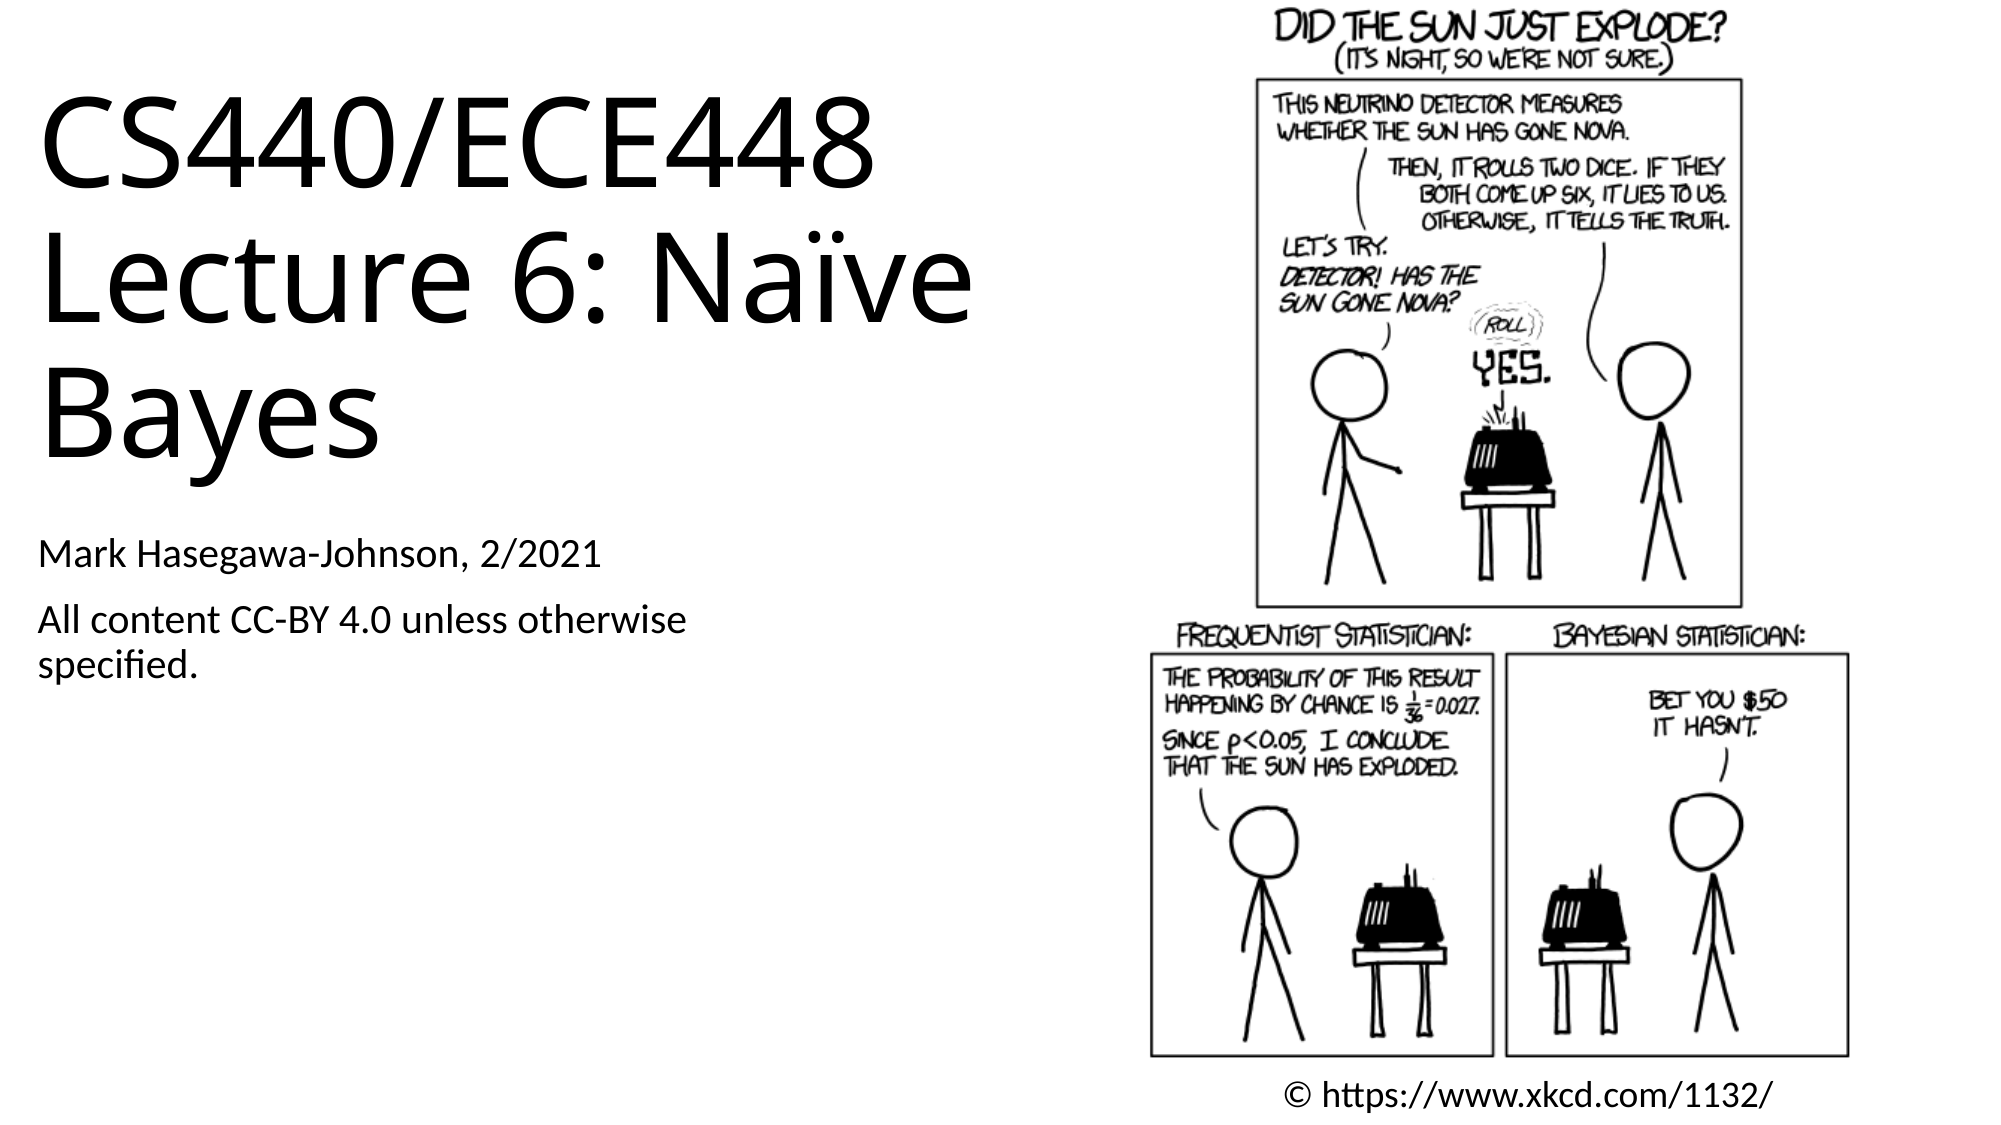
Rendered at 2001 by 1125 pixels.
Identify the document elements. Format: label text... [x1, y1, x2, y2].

subtitle Mark Hasegawa-Johnson, 2/2021 All content CC-BY 4.0 unless otherwise specified. [22, 524, 831, 796]
picture [1134, 0, 1863, 1072]
text_box © https://www.xkcd.com/1132/ [1267, 1072, 1789, 1123]
title CS440/ECE448 Lecture 6: Naïve Bayes [22, 58, 1084, 492]
